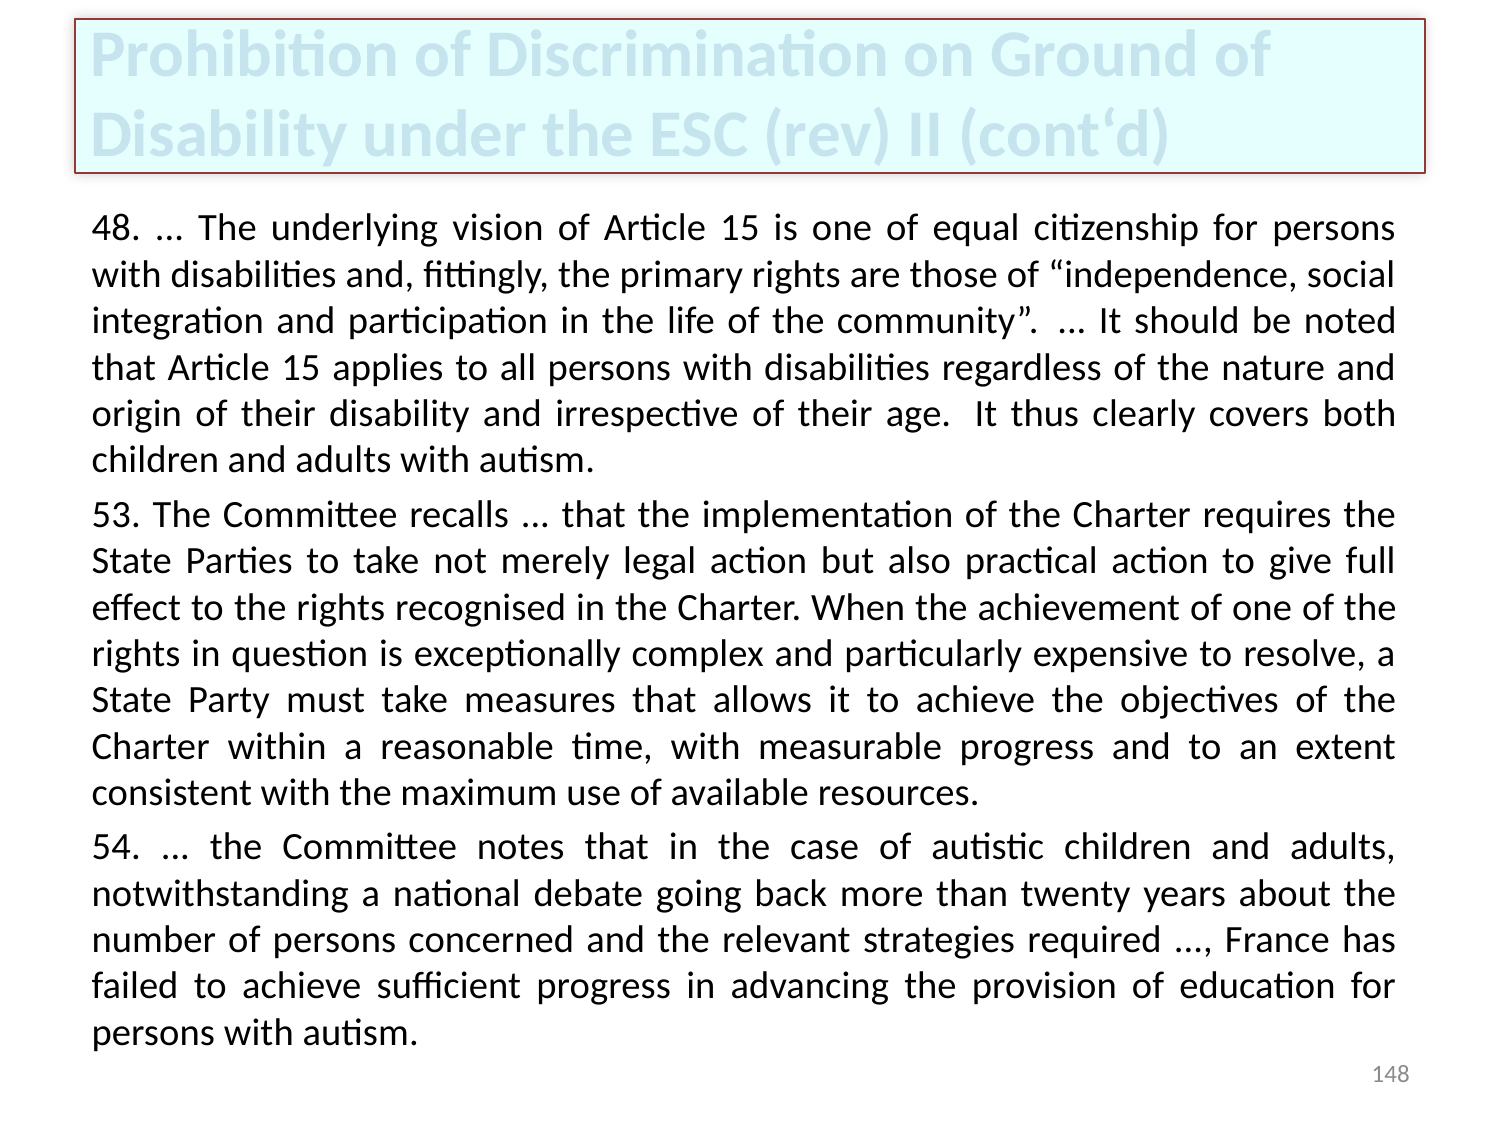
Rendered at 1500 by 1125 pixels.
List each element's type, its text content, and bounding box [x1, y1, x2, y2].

slide_number 148 [1074, 1042, 1425, 1103]
list 48. ... The underlying vision of Article 15 is one of equal citizenship for persons with disabilities and, fittingly, the primary rights are those of “independence, social integration and participation in the life of the community”. ... It should be noted that Article 15 applies to all persons with disabilities regardless of the nature and origin of their disability and irrespective of their age. It thus clearly covers both children and adults with autism. 53. The Committee recalls ... that the implementation of the Charter requires the State Parties to take not merely legal action but also practical action to give full effect to the rights recognised in the Charter. When the achievement of one of the rights in question is exceptionally complex and particularly expensive to resolve, a State Party must take measures that allows it to achieve the objectives of the Charter within a reasonable time, with measurable progress and to an extent consistent with the maximum use of available resources. 54. ... the Committee notes that in the case of autistic children and adults, notwithstanding a national debate going back more than twenty years about the number of persons concerned and the relevant strategies required ..., France has failed to achieve sufficient progress in advancing the provision of education for persons with autism. [76, 184, 1427, 1083]
title Prohibition of Discrimination on Ground of Disability under the ESC (rev) II (cont‘d) [75, 19, 1425, 173]
